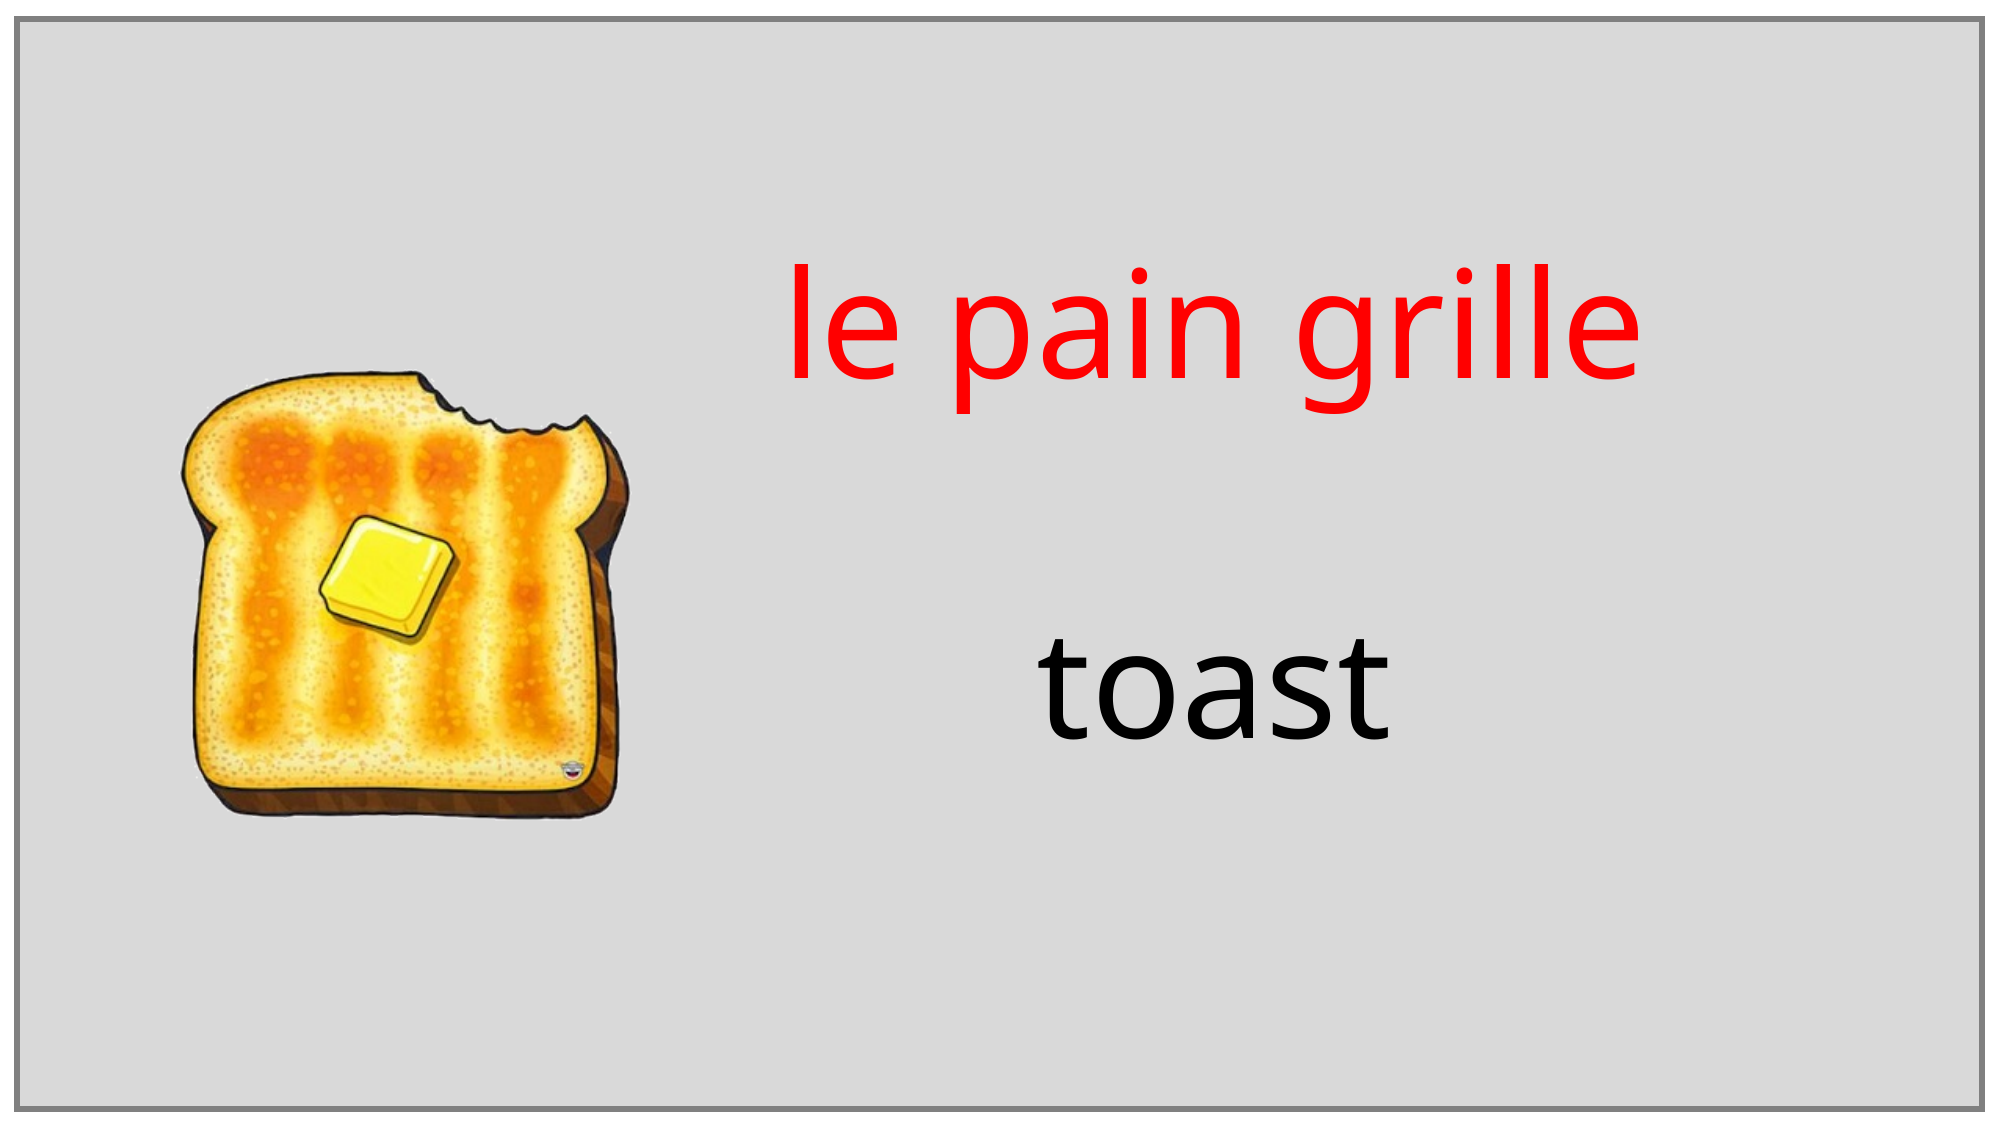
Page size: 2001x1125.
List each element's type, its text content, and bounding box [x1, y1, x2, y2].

text_box le pain grille toast [707, 221, 1722, 776]
picture [165, 357, 635, 827]
text_box [16, 18, 1983, 1110]
